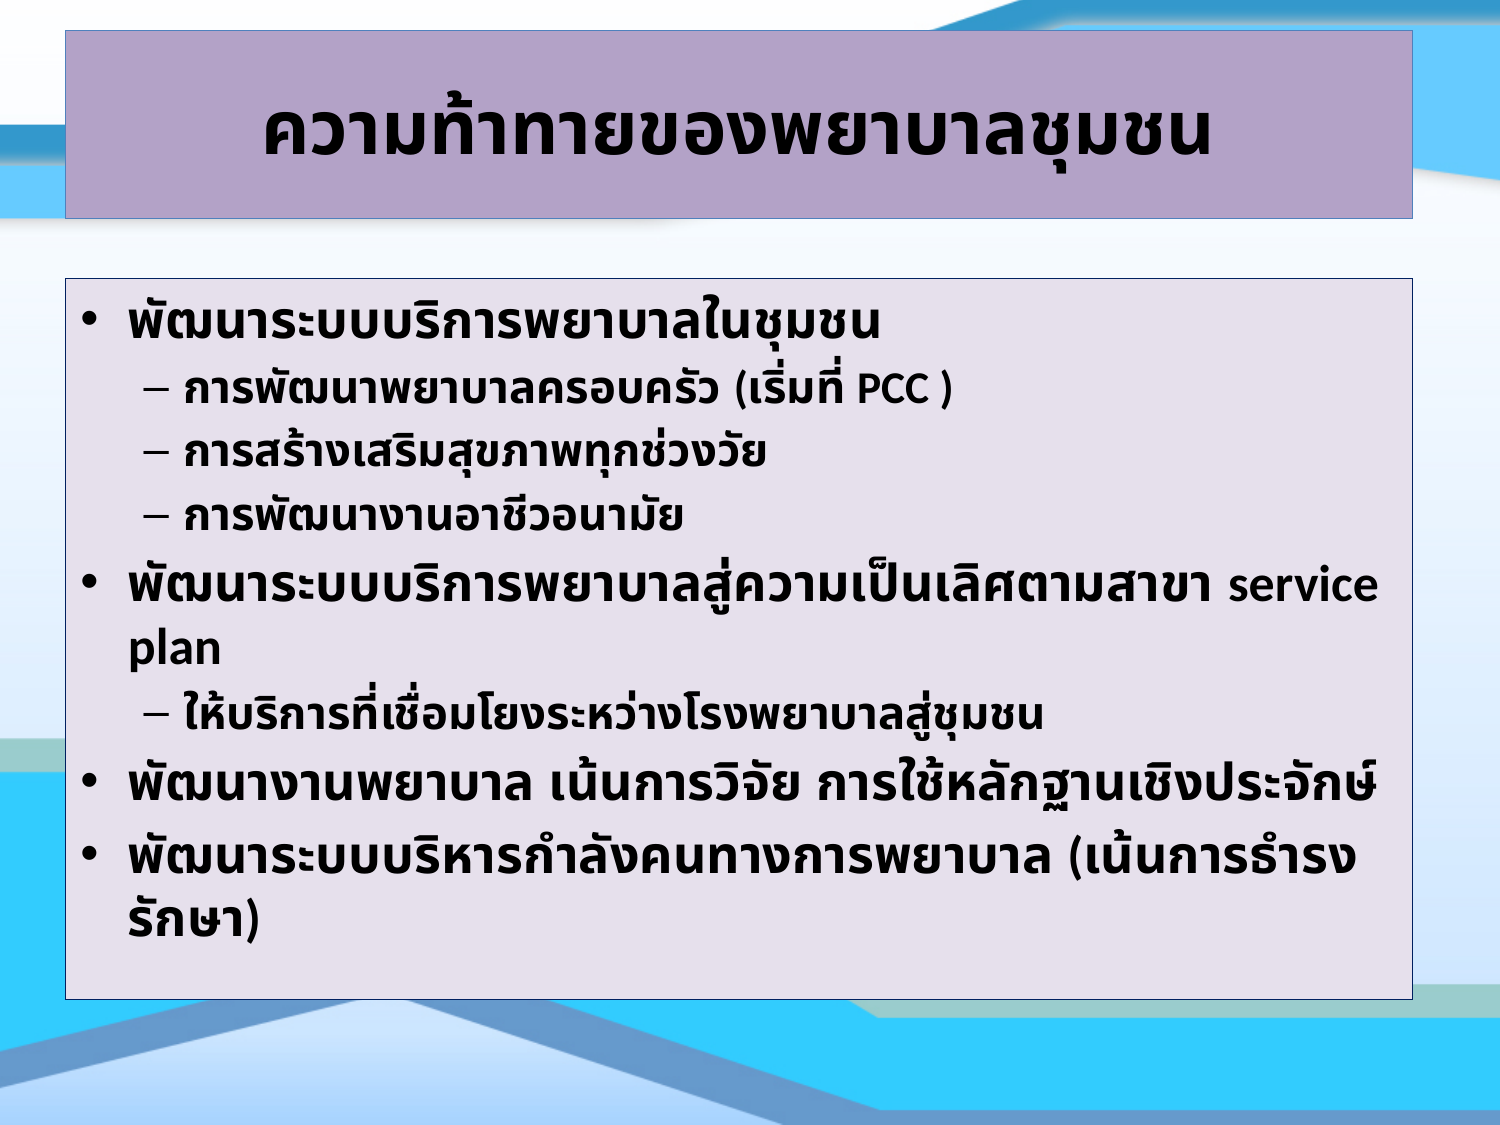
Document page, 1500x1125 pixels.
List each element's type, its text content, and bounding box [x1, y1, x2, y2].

title ความท้าทายของพยาบาลชุมชน [65, 30, 1413, 219]
list พัฒนาระบบบริการพยาบาลในชุมชน การพัฒนาพยาบาลครอบครัว (เริ่มที่ PCC ) การสร้างเสริมสุขภาพทุกช่วงวัย การพัฒนางานอาชีวอนามัย พัฒนาระบบบริการพยาบาลสู่ความเป็นเลิศตามสาขา service plan ให้บริการที่เชื่อมโยงระหว่างโรงพยาบาลสู่ชุมชน พัฒนางานพยาบาล เน้นการวิจัย การใช้หลักฐานเชิงประจักษ์ พัฒนาระบบบริหารกำลังคนทางการพยาบาล (เน้นการธำรงรักษา) [65, 278, 1413, 1000]
picture [0, 0, 1500, 1125]
